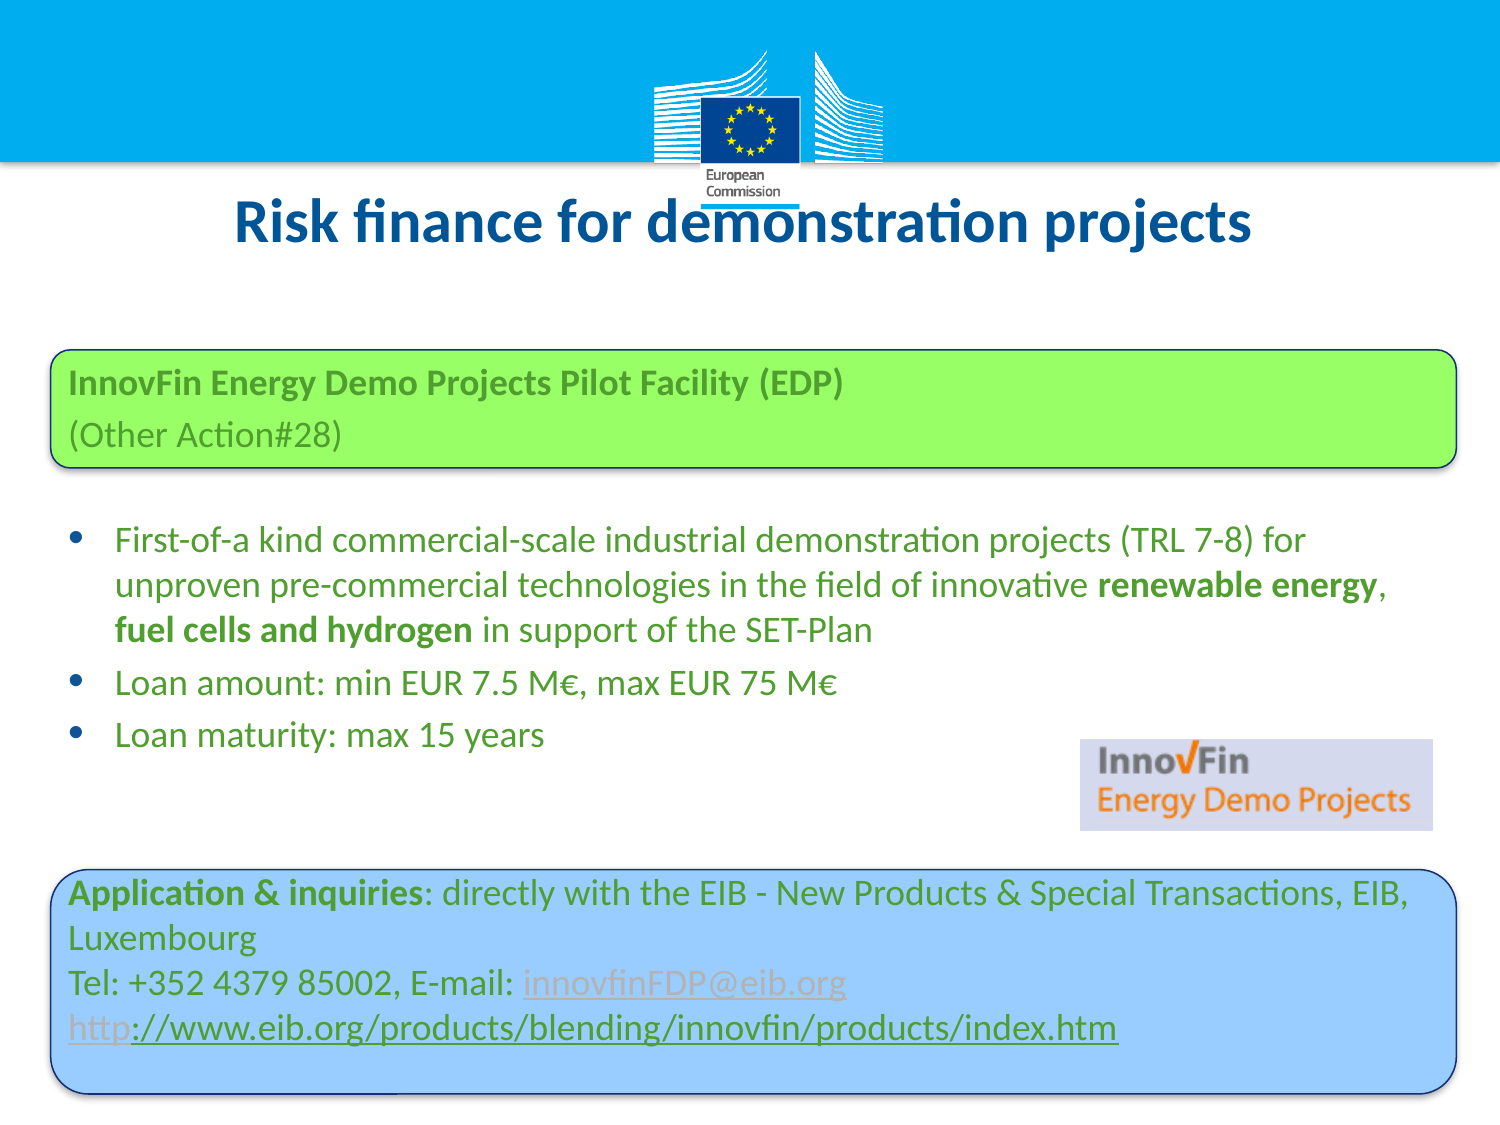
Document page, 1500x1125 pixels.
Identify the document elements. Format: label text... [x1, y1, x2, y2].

picture [617, 86, 883, 172]
picture [815, 98, 833, 115]
picture [815, 53, 837, 96]
picture [815, 89, 833, 108]
text_box [49, 386, 53, 459]
picture [815, 107, 832, 121]
picture [815, 133, 834, 142]
picture [815, 142, 845, 151]
title Risk finance for demonstration projects [29, 172, 1459, 386]
picture [815, 151, 842, 156]
picture [655, 78, 737, 91]
text_box [49, 891, 1458, 1095]
picture [815, 80, 837, 103]
picture [1080, 739, 1433, 831]
picture [815, 116, 837, 130]
picture [815, 124, 836, 136]
list InnovFin Energy Demo Projects Pilot Facility (EDP) (Other Action#28) First-of-a kind commercial-scale industrial demonstration projects (TRL 7-8) for unproven pre-commercial technologies in the field of innovative renewable energy, fuel cells and hydrogen in support of the SET-Plan Loan amount: min EUR 7.5 M€, max EUR 75 M€ Loan maturity: max 15 years Application & inquiries: directly with the EIB - New Products & Special Transactions, EIB, Luxembourg Tel: +352 4379 85002, E-mail: innovfinFDP@eib.org http://www.eib.org/products/blending/innovfin/products/index.htm [53, 349, 1459, 1024]
